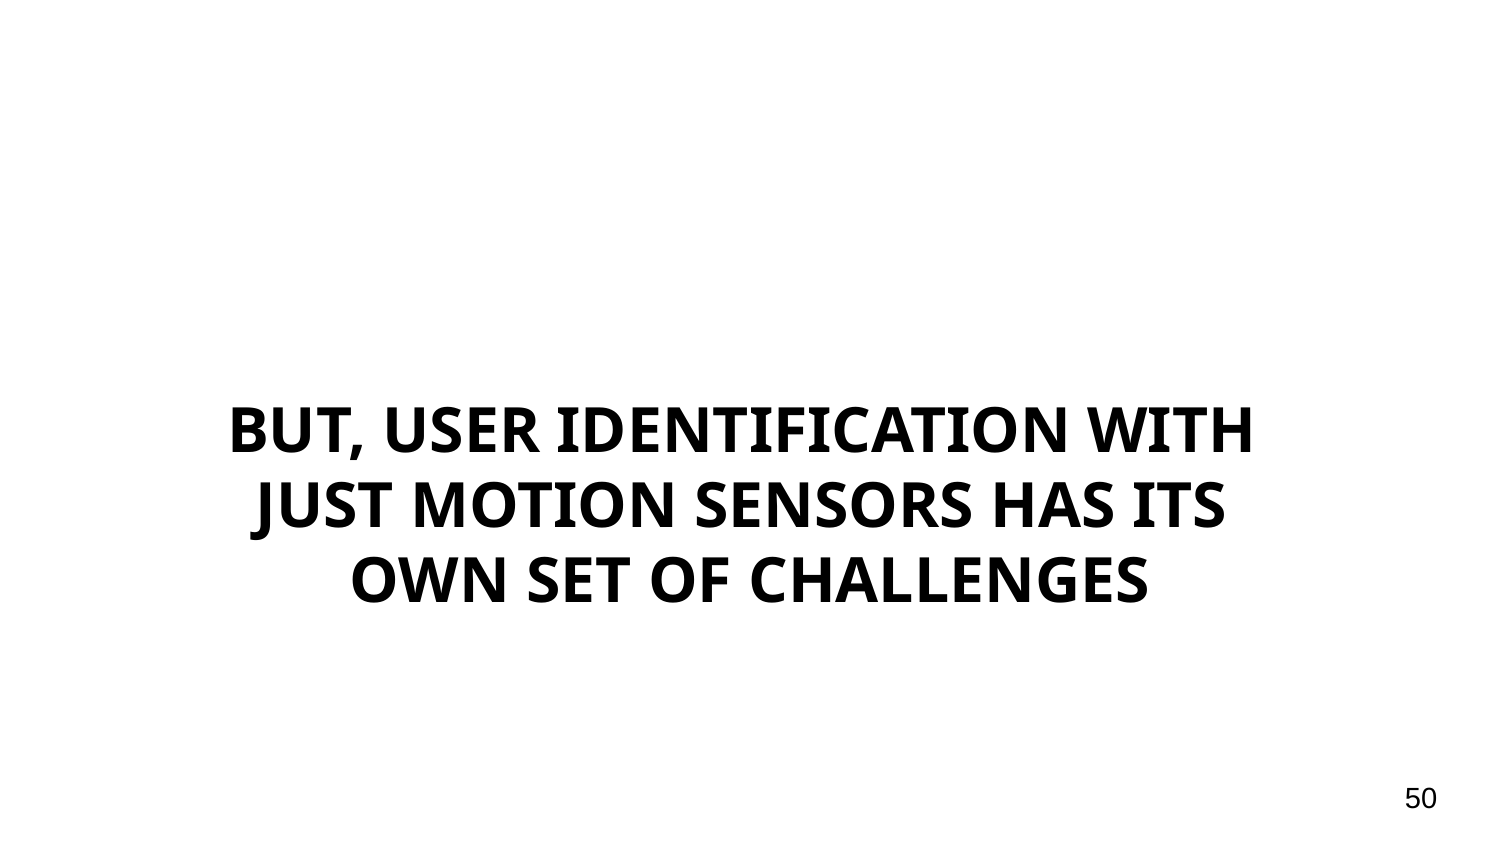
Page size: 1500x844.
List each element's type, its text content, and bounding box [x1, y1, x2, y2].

slide_number ‹#› [1389, 764, 1480, 830]
title BUT, USER IDENTIFICATION WITH JUST MOTION SENSORS HAS ITS OWN SET OF CHALLENGES [51, 374, 1449, 469]
